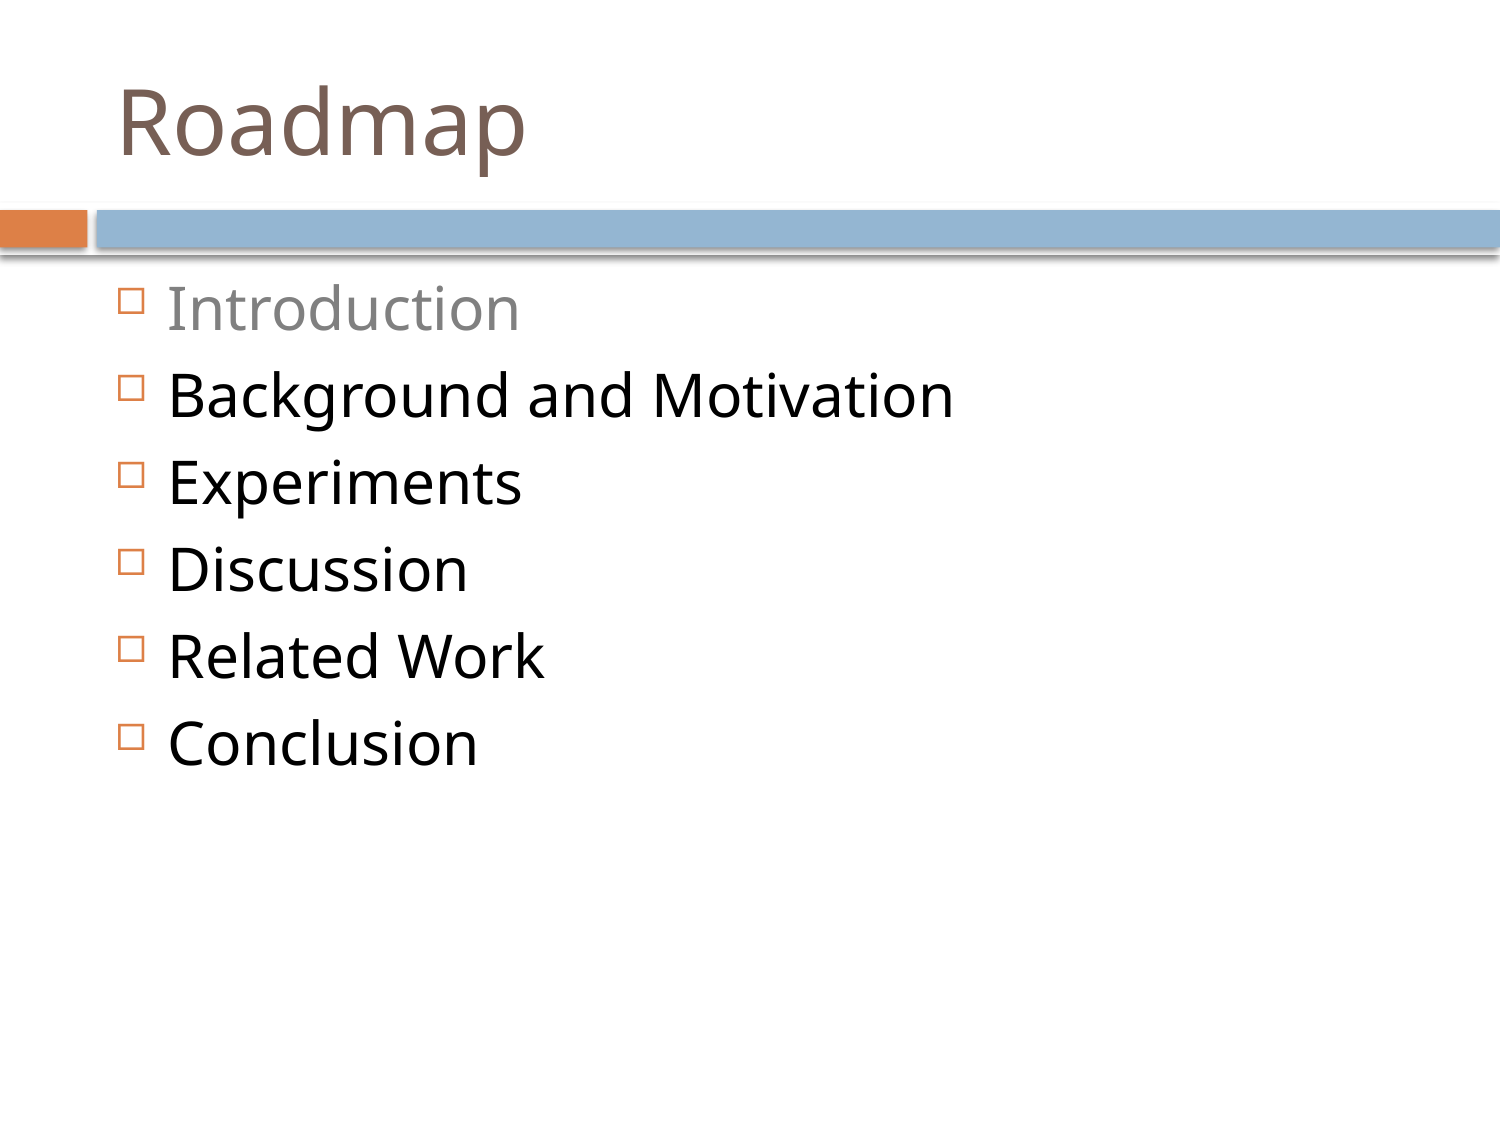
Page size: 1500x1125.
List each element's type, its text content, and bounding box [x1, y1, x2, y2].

title Roadmap [100, 37, 1438, 200]
list Introduction Background and Motivation Experiments Discussion Related Work Conclusion [100, 262, 1438, 1000]
